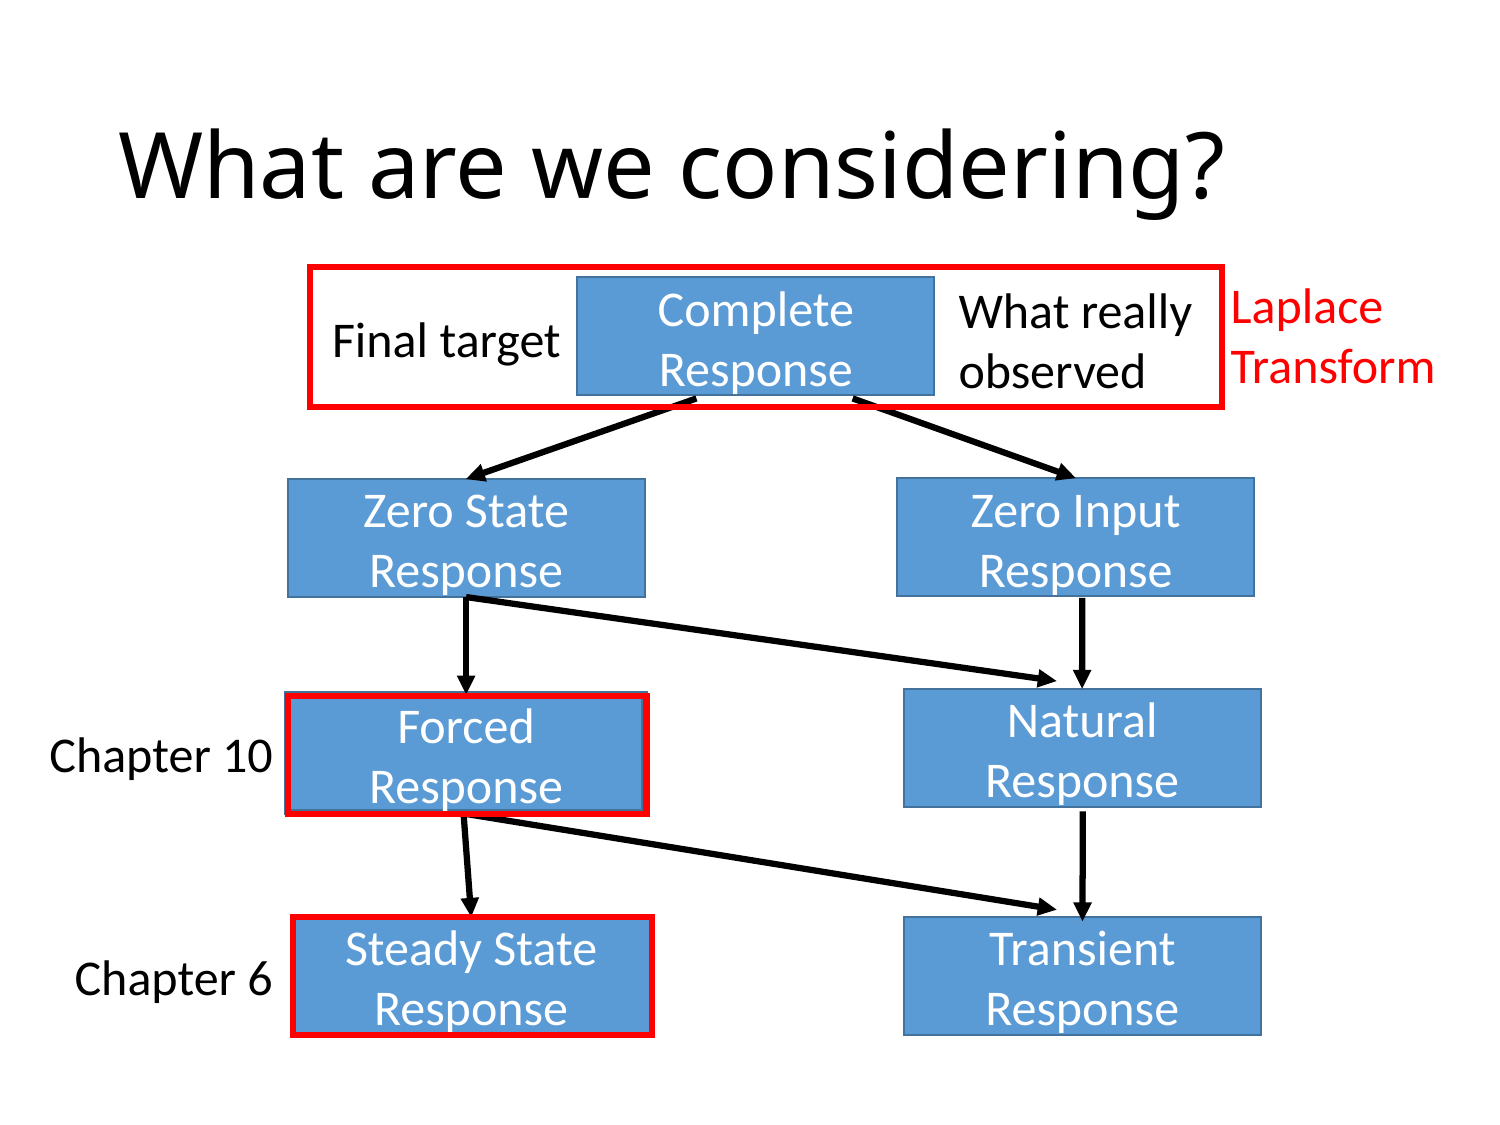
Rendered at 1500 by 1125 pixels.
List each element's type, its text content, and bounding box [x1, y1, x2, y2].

text_box Chapter 10 [32, 715, 288, 791]
text_box What really observed [943, 270, 1301, 406]
text_box Transient Response [903, 916, 1262, 1036]
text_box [467, 814, 1057, 910]
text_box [466, 398, 697, 479]
text_box Chapter 6 [32, 937, 288, 1013]
text_box Zero State Response [287, 478, 646, 598]
text_box [309, 266, 1215, 408]
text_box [466, 597, 1057, 681]
text_box [287, 695, 648, 815]
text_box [852, 398, 1076, 479]
title What are we considering? [103, 59, 1397, 278]
text_box Laplace Transform [1215, 266, 1471, 402]
text_box Zero Input Response [896, 477, 1255, 597]
text_box [292, 916, 653, 1036]
text_box Natural Response [903, 688, 1262, 808]
text_box Final target [315, 300, 578, 376]
